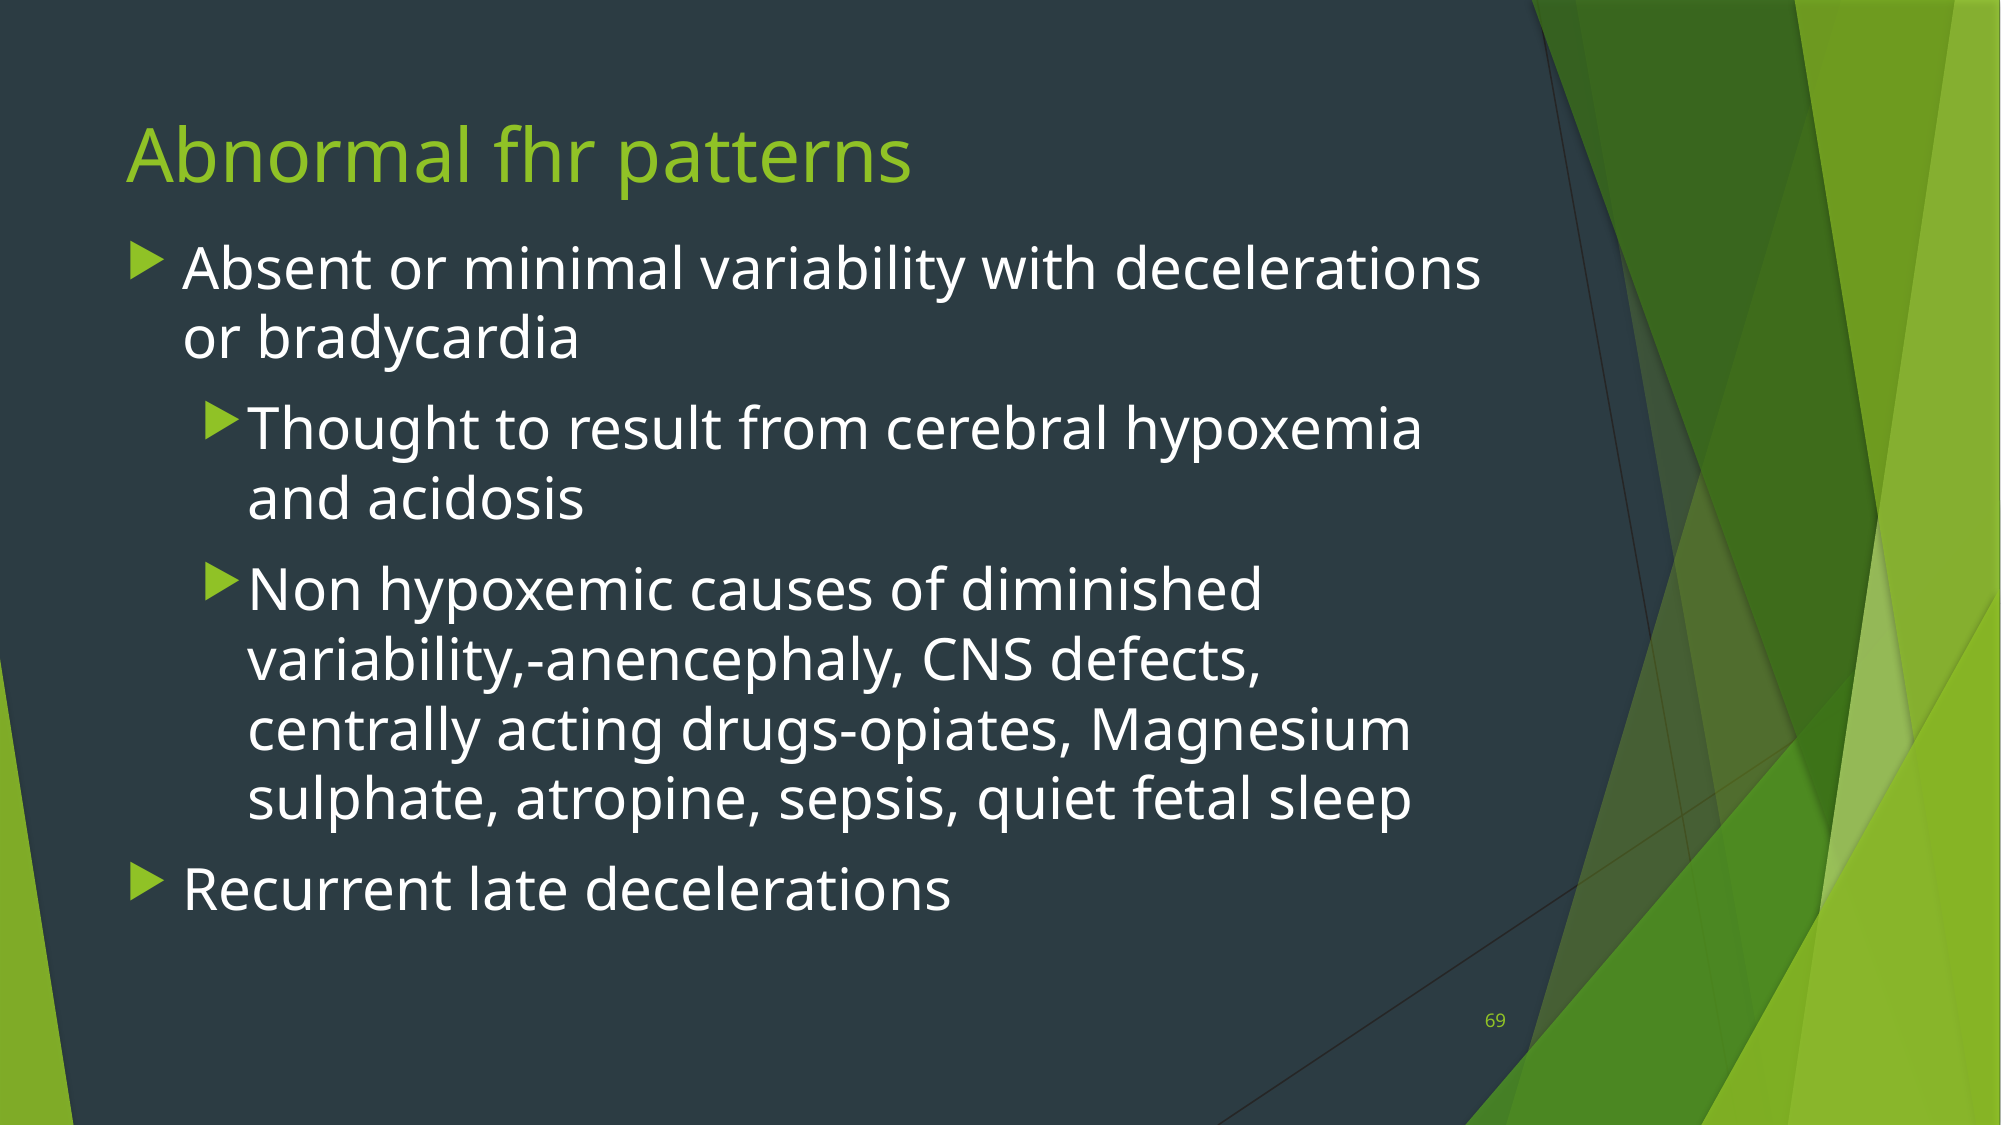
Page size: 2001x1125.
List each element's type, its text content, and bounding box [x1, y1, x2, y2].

list Absent or minimal variability with decelerations or bradycardia Thought to result from cerebral hypoxemia and acidosis Non hypoxemic causes of diminished variability,-anencephaly, CNS defects, centrally acting drugs-opiates, Magnesium sulphate, atropine, sepsis, quiet fetal sleep Recurrent late decelerations [111, 223, 1522, 993]
title Abnormal fhr patterns [111, 99, 1522, 223]
slide_number 69 [1409, 991, 1522, 1051]
